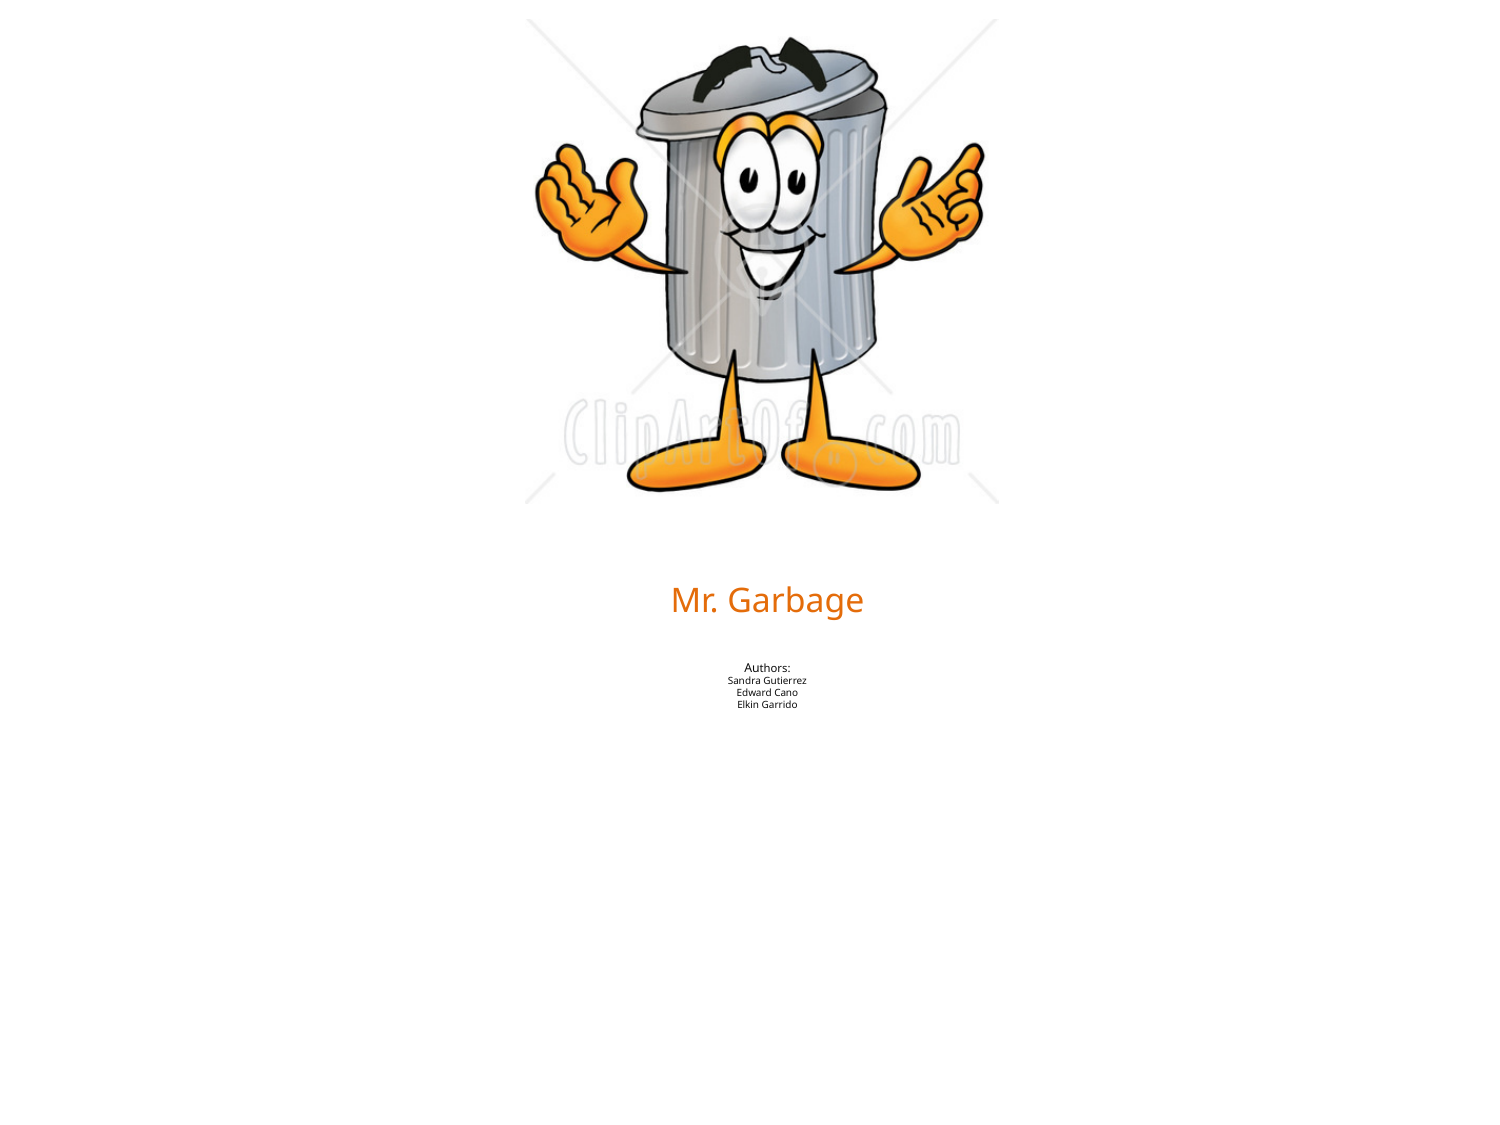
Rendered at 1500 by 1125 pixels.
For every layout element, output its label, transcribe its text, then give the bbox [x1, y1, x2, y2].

picture [525, 18, 999, 504]
title Mr. Garbage Authors: Sandra Gutierrez Edward Cano Elkin Garrido [206, 479, 1329, 721]
